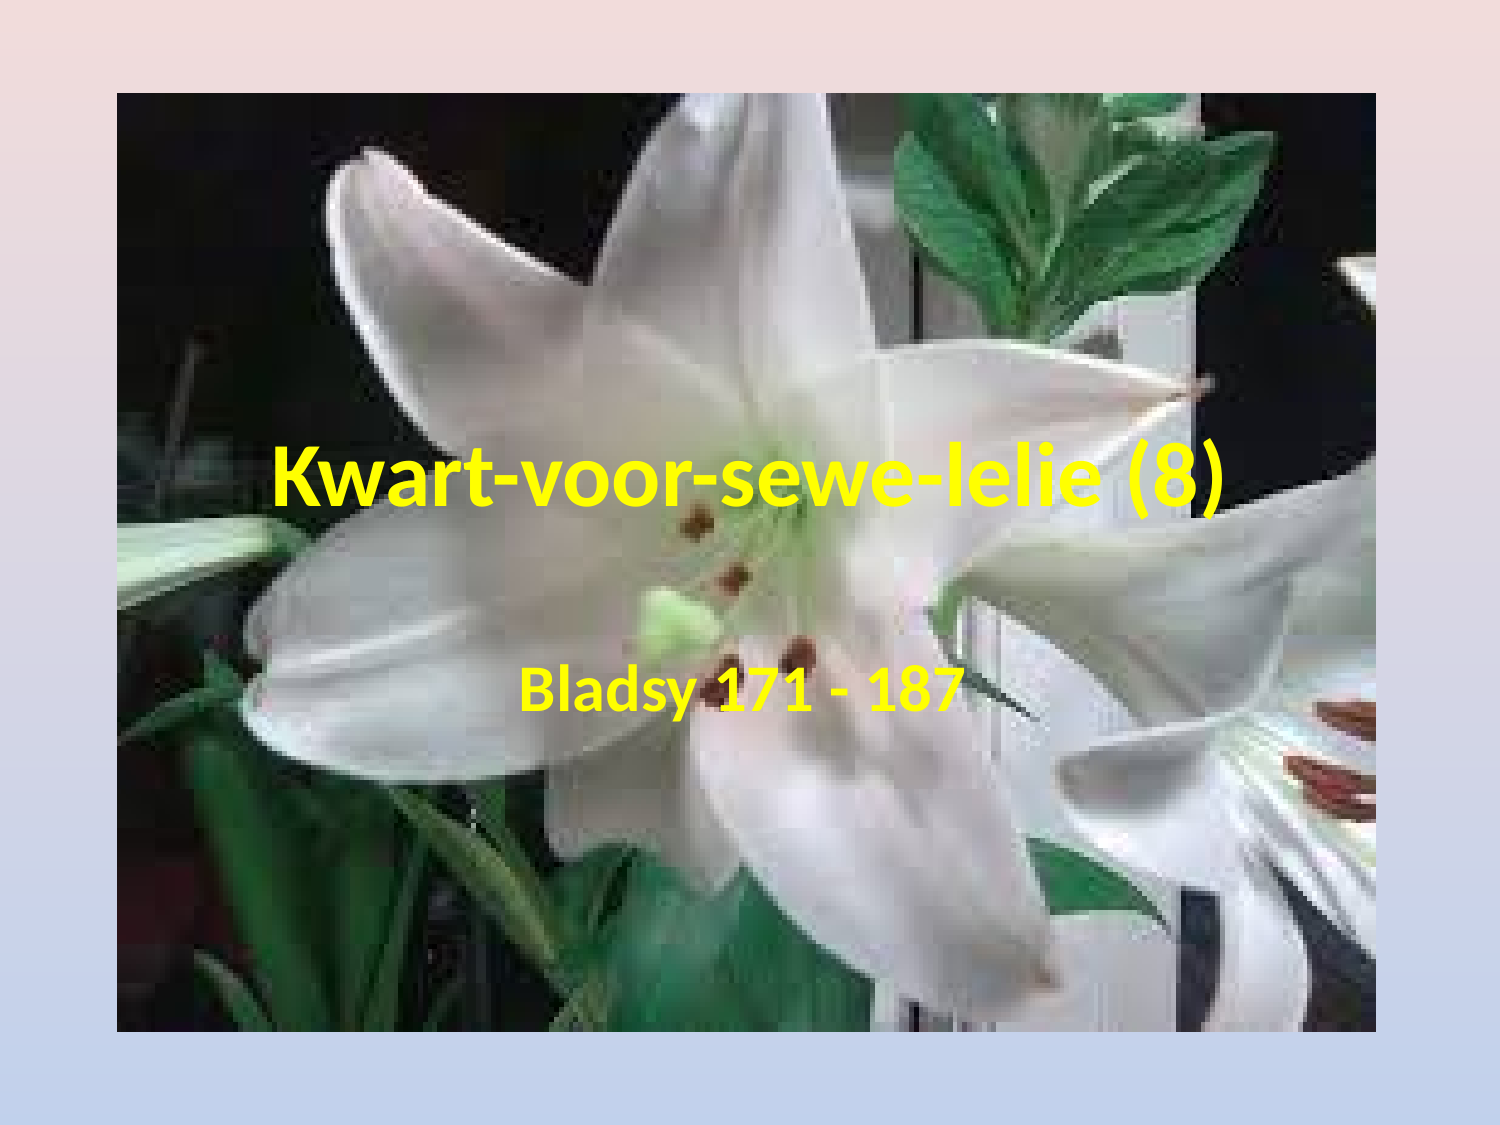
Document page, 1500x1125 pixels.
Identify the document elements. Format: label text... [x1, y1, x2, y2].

picture [116, 93, 1377, 1032]
title Kwart-voor-sewe-lelie (8) [1381, 349, 1388, 591]
